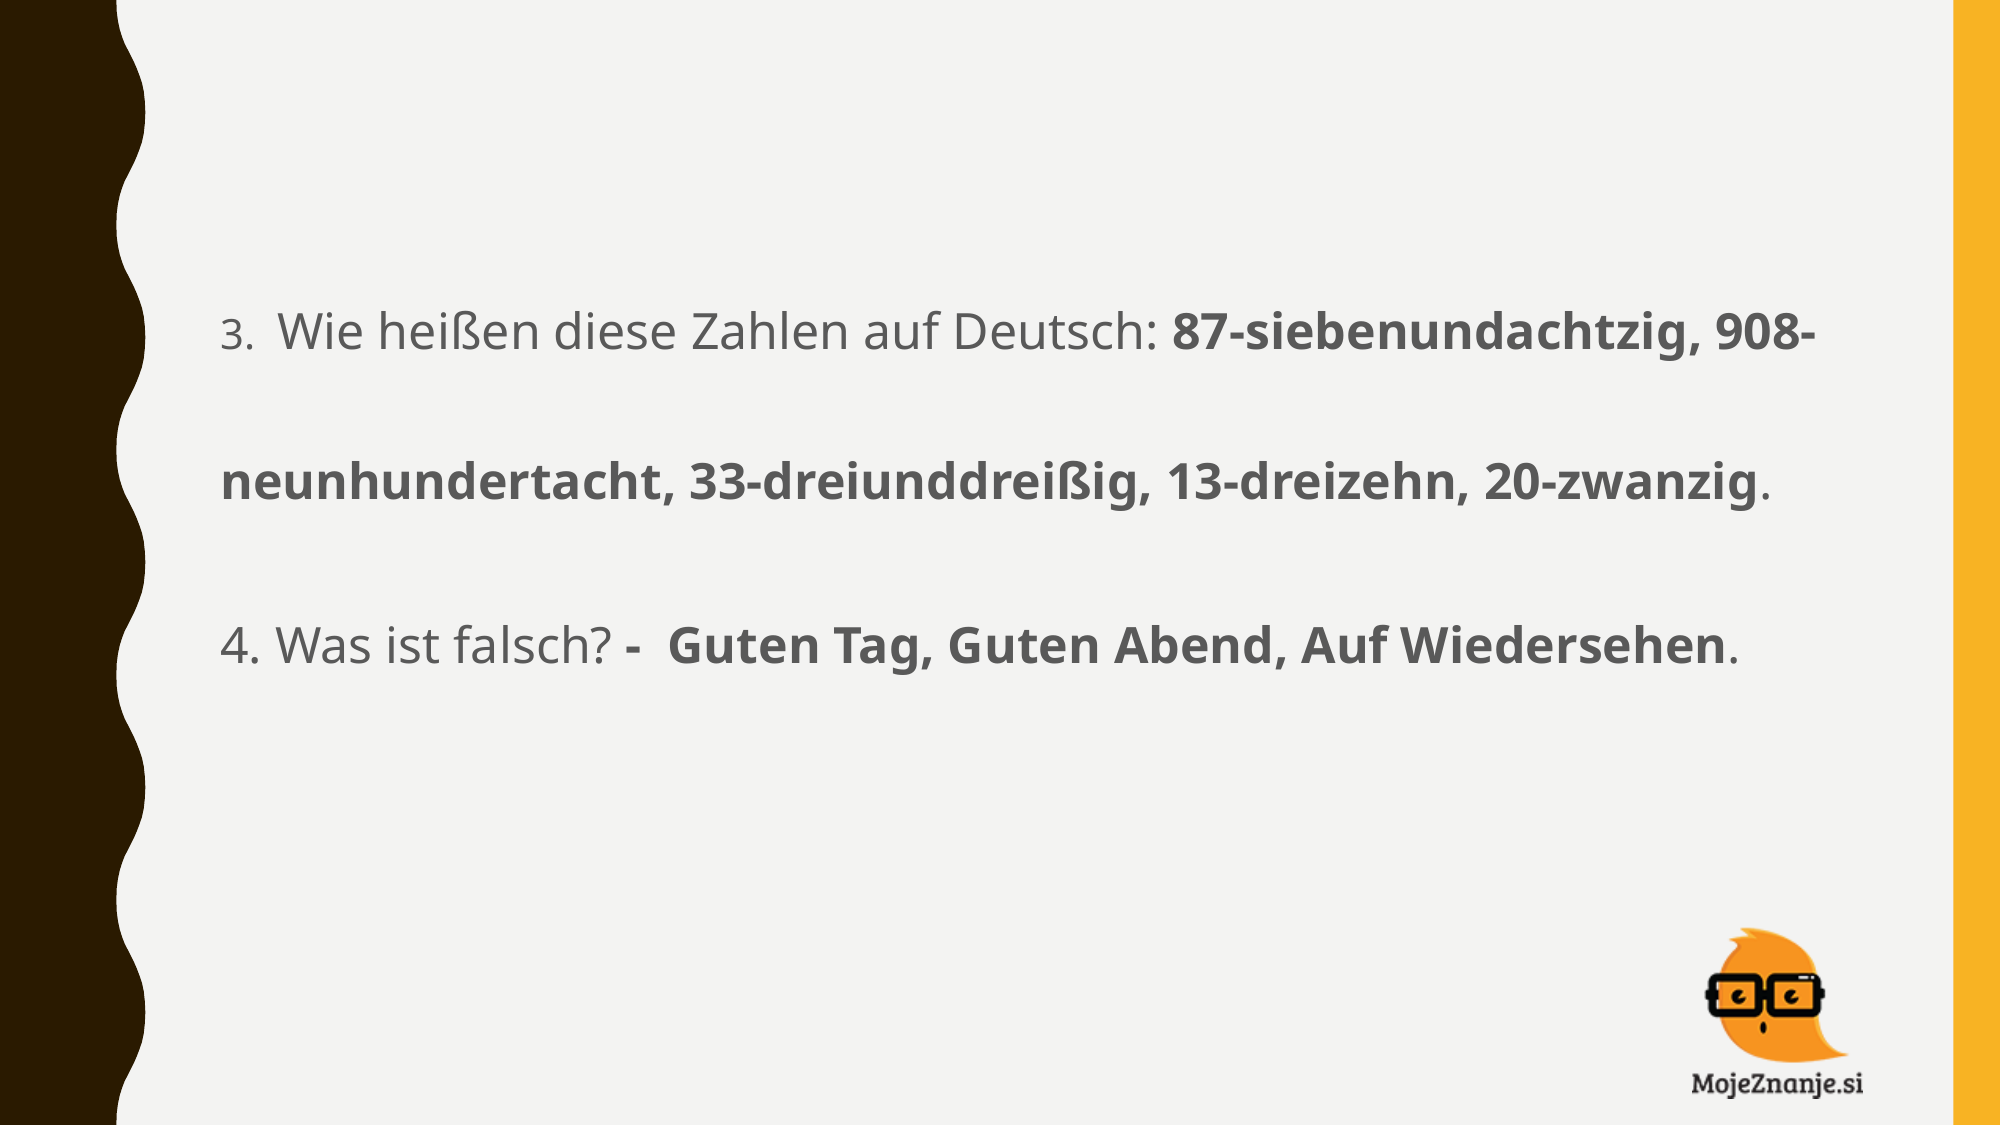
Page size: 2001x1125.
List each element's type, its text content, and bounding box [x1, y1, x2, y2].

list 3. Wie heißen diese Zahlen auf Deutsch: 87-siebenundachtzig, 908- neunhundertacht, 33-dreiunddreißig, 13-dreizehn, 20-zwanzig. 4. Was ist falsch? - Guten Tag, Guten Abend, Auf Wiedersehen. [205, 201, 1875, 965]
picture [1692, 965, 1863, 1099]
